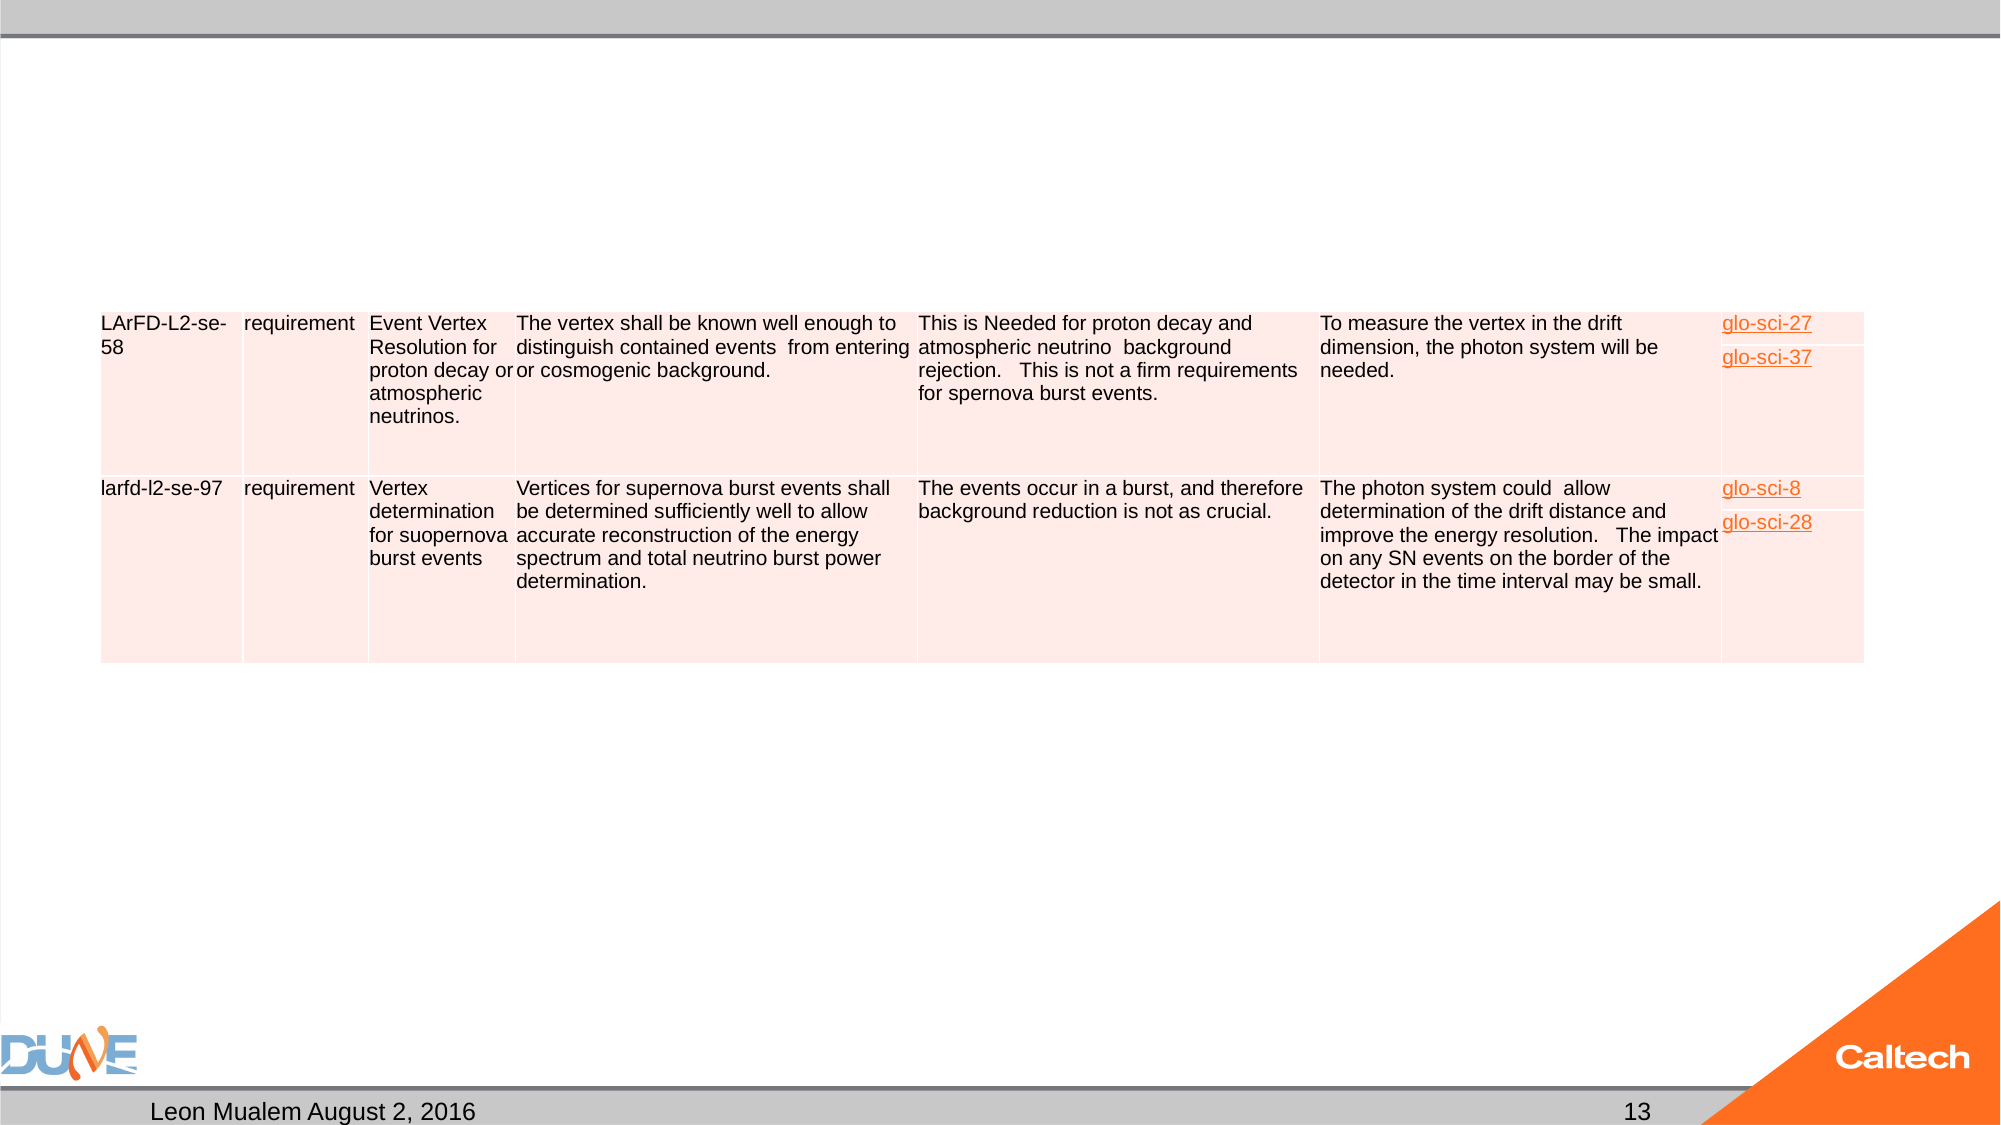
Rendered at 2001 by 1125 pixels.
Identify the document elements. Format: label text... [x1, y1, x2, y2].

table_header Event Vertex Resolution for proton decay or atmospheric neutrinos. [369, 312, 515, 475]
table_cell Vertex determination for suopernova burst events [369, 477, 515, 663]
picture [0, 0, 2001, 1125]
table_header This is Needed for proton decay and atmospheric neutrino background rejection. This is not a firm requirements for spernova burst events. [918, 312, 1319, 475]
table_header The vertex shall be known well enough to distinguish contained events from entering or cosmogenic background. [516, 312, 917, 475]
table_cell The photon system could allow determination of the drift distance and improve the energy resolution. The impact on any SN events on the border of the detector in the time interval may be small. [1320, 477, 1721, 663]
table_cell larfd-l2-se-97 [101, 477, 242, 663]
table_cell glo-sci-28 [1722, 511, 1864, 663]
table_cell The events occur in a burst, and therefore background reduction is not as crucial. [918, 477, 1319, 663]
slide_number 13 [1412, 1080, 1863, 1125]
table_cell glo-sci-37 [1722, 346, 1864, 475]
table_header glo-sci-27 [1722, 312, 1864, 344]
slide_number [135, 1080, 586, 1125]
table_cell Vertices for supernova burst events shall be determined sufficiently well to allow accurate reconstruction of the energy spectrum and total neutrino burst power determination. [516, 477, 917, 663]
table_header LArFD-L2-se-58 [101, 312, 242, 475]
table_cell glo-sci-8 [1722, 477, 1864, 509]
table_header requirement [244, 312, 368, 475]
table_header To measure the vertex in the drift dimension, the photon system will be needed. [1320, 312, 1721, 475]
table_cell requirement [244, 477, 368, 663]
